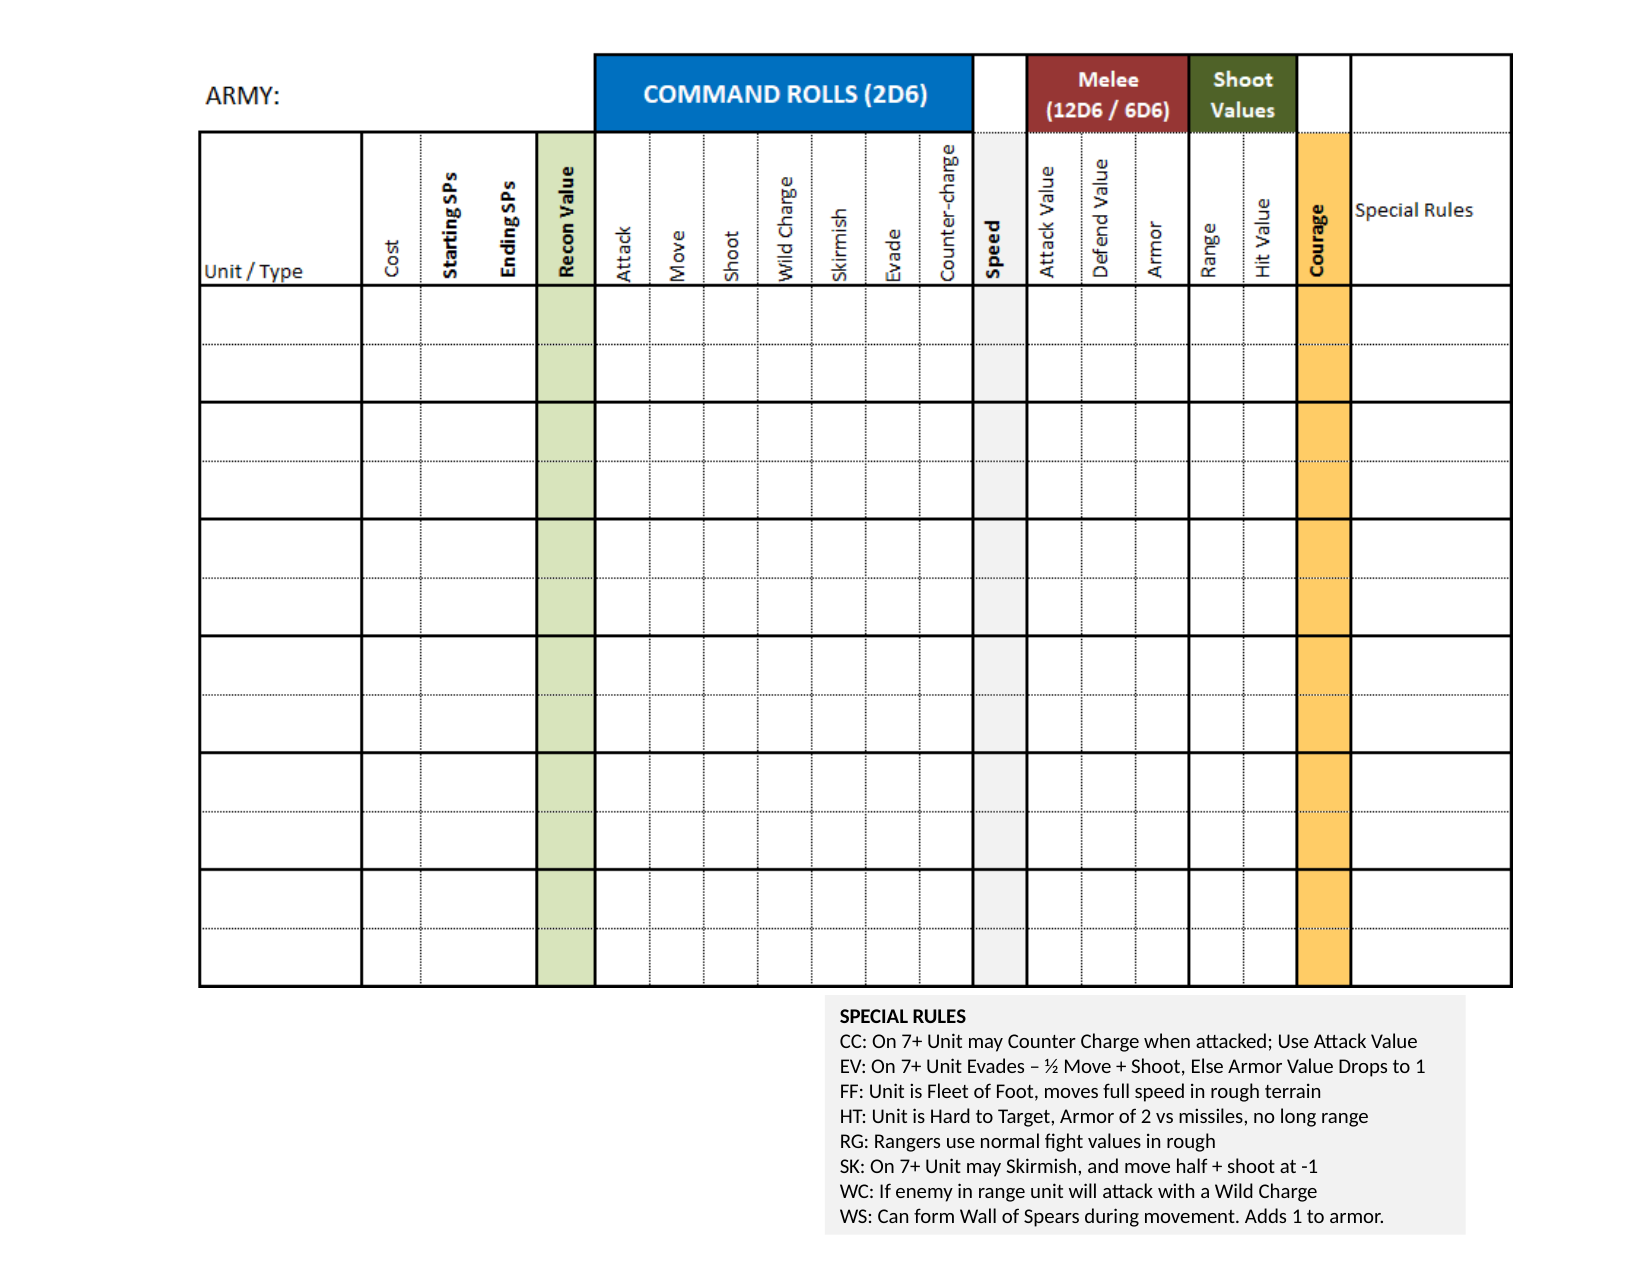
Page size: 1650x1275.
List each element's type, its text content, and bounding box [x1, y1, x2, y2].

picture [162, 49, 1513, 988]
text_box SPECIAL RULES CC: On 7+ Unit may Counter Charge when attacked; Use Attack Value EV: On 7+ Unit Evades – ½ Move + Shoot, Else Armor Value Drops to 1 FF: Unit is Fleet of Foot, moves full speed in rough terrain HT: Unit is Hard to Target, Armor of 2 vs missiles, no long range RG: Rangers use normal fight values in rough SK: On 7+ Unit may Skirmish, and move half + shoot at -1 WC: If enemy in range unit will attack with a Wild Charge WS: Can form Wall of Spears during movement. Adds 1 to armor. [824, 997, 1466, 1235]
